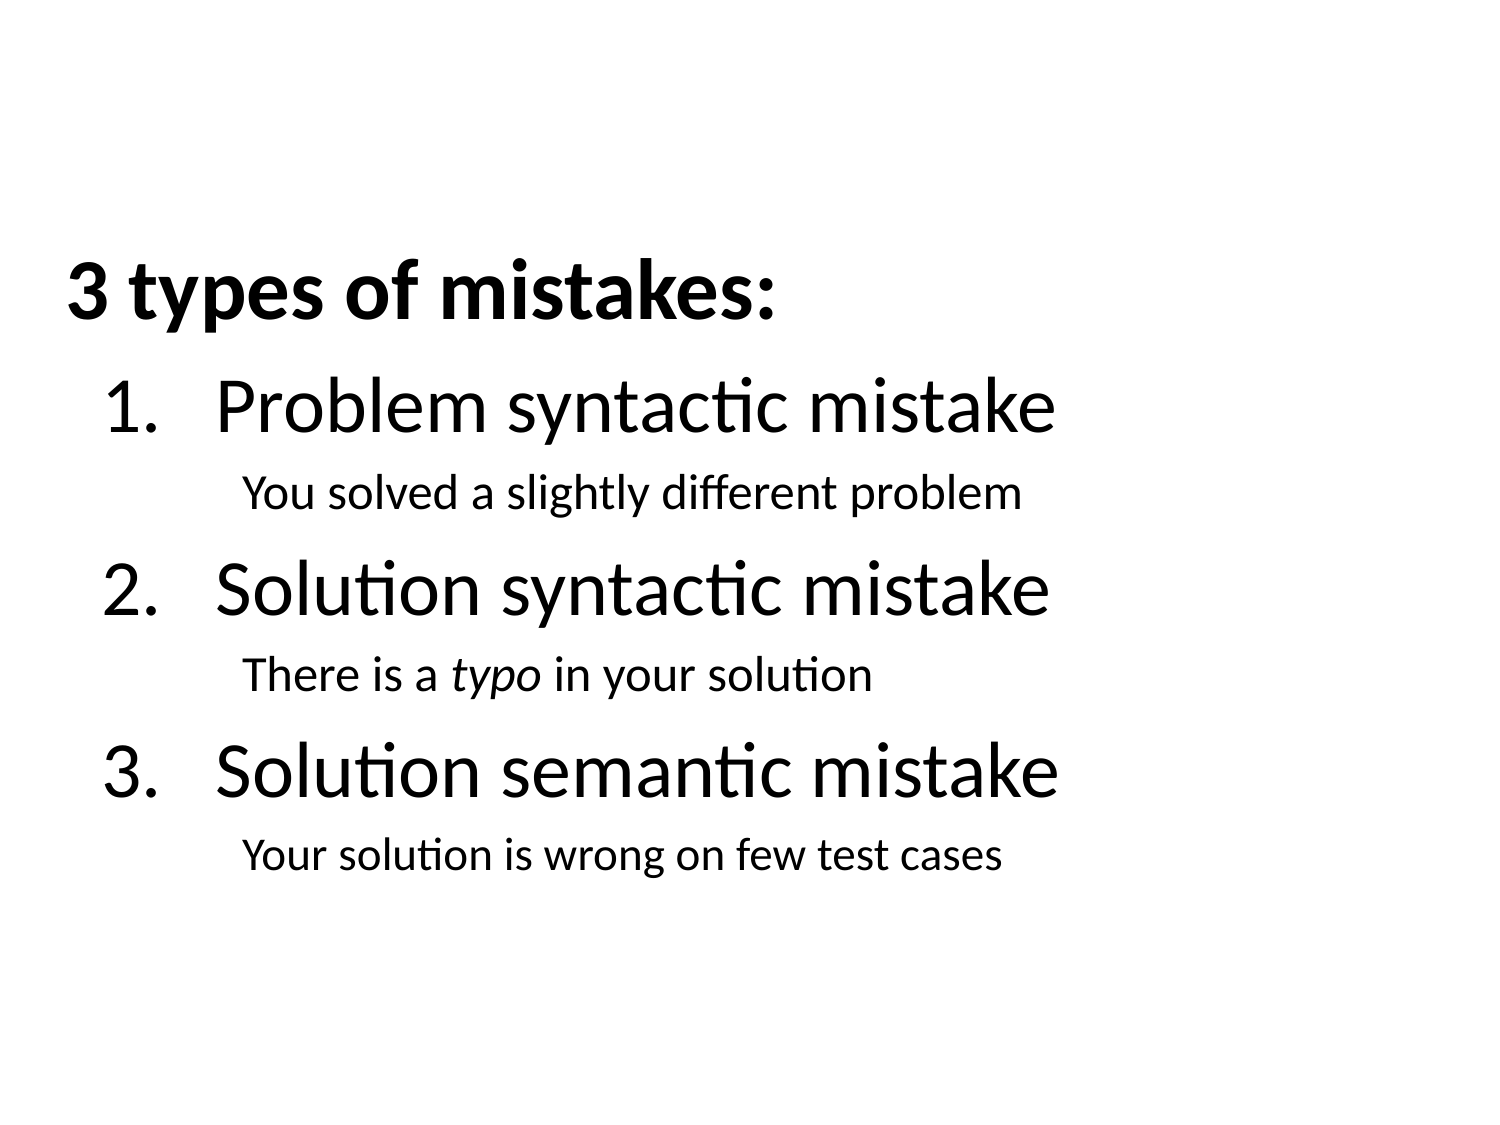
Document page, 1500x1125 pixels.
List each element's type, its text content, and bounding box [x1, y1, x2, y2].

list 3 types of mistakes: Problem syntactic mistake You solved a slightly different problem Solution syntactic mistake There is a typo in your solution Solution semantic mistake Your solution is wrong on few test cases [50, 224, 1400, 888]
